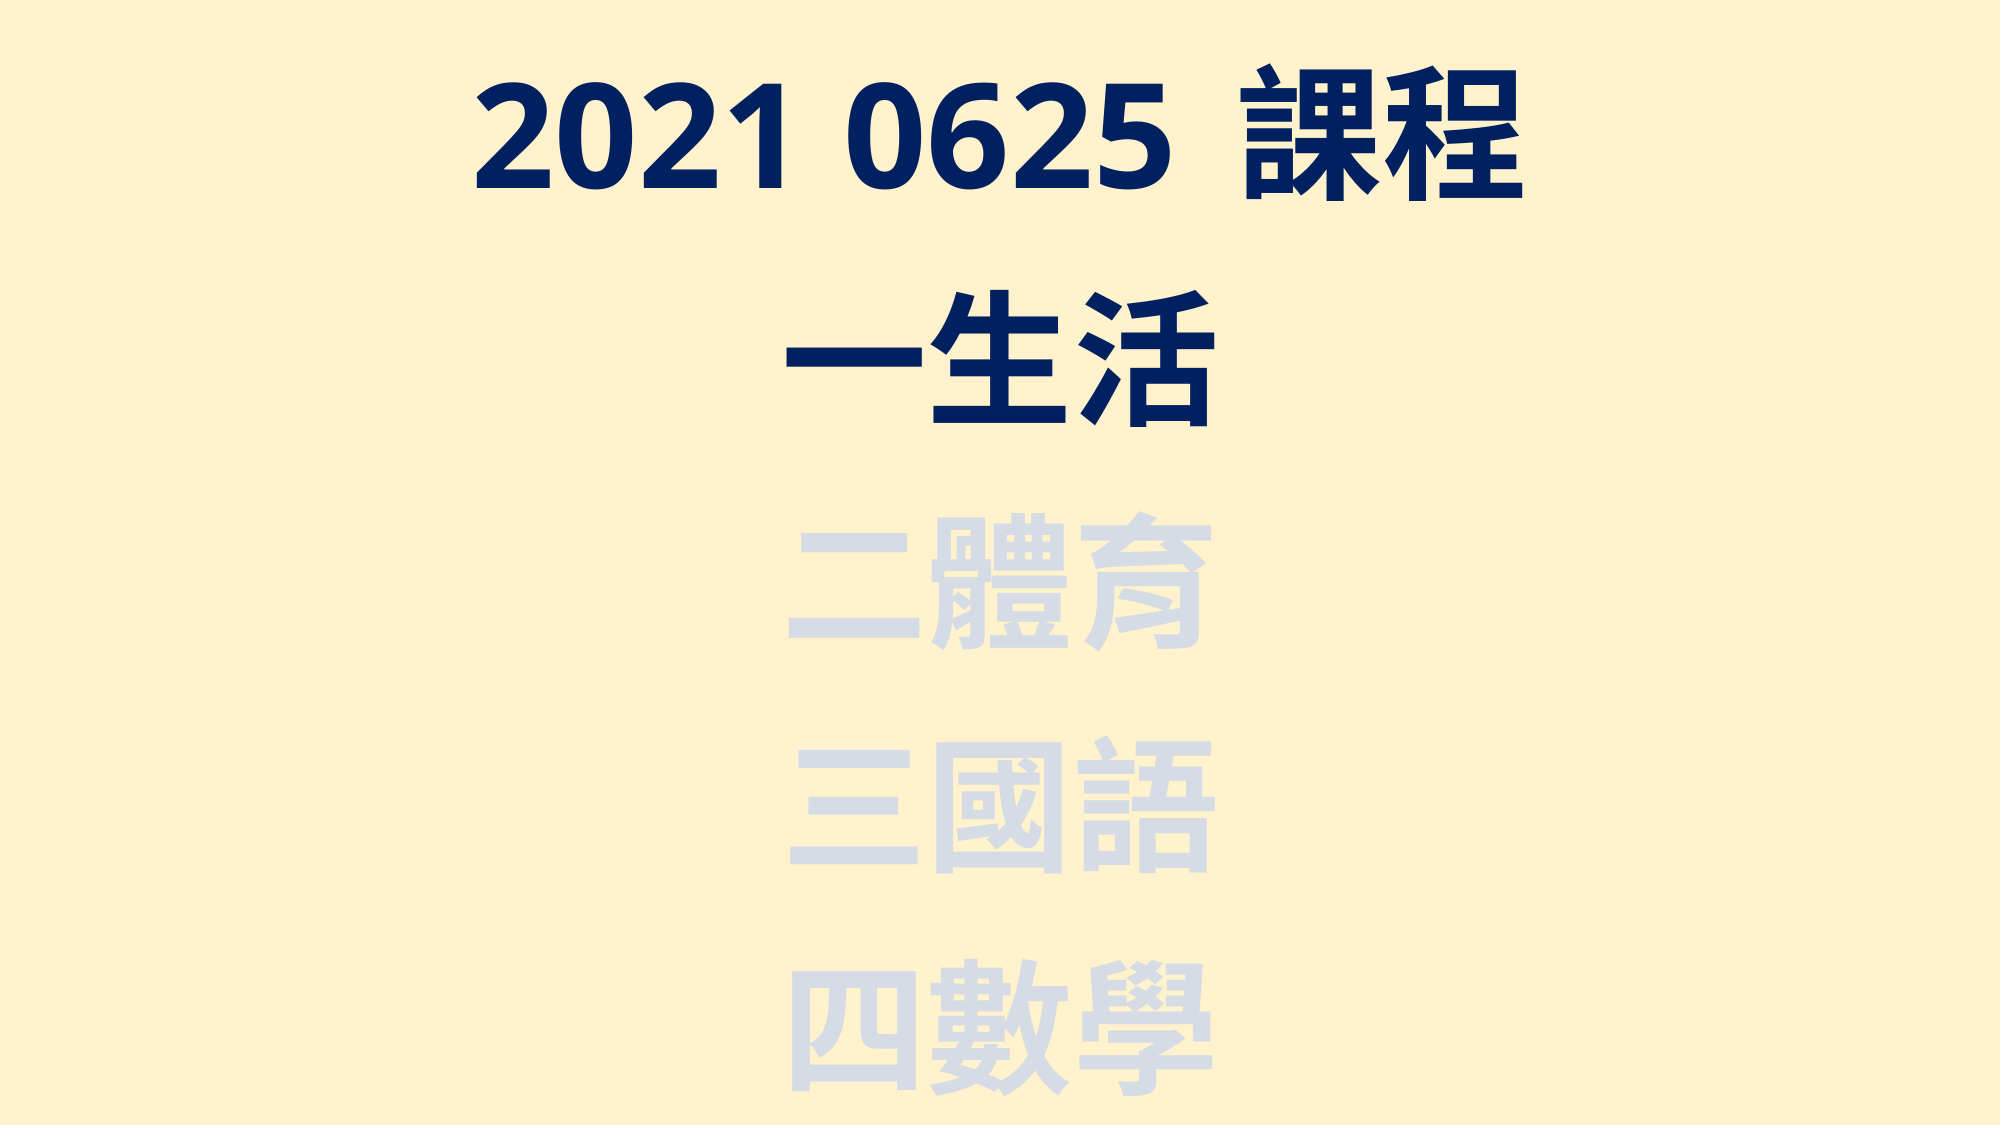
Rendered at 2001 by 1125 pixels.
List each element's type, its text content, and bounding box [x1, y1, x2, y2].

subtitle 2021 0625 課程 一生活 二體育 三國語 四數學 [0, 0, 2000, 1125]
